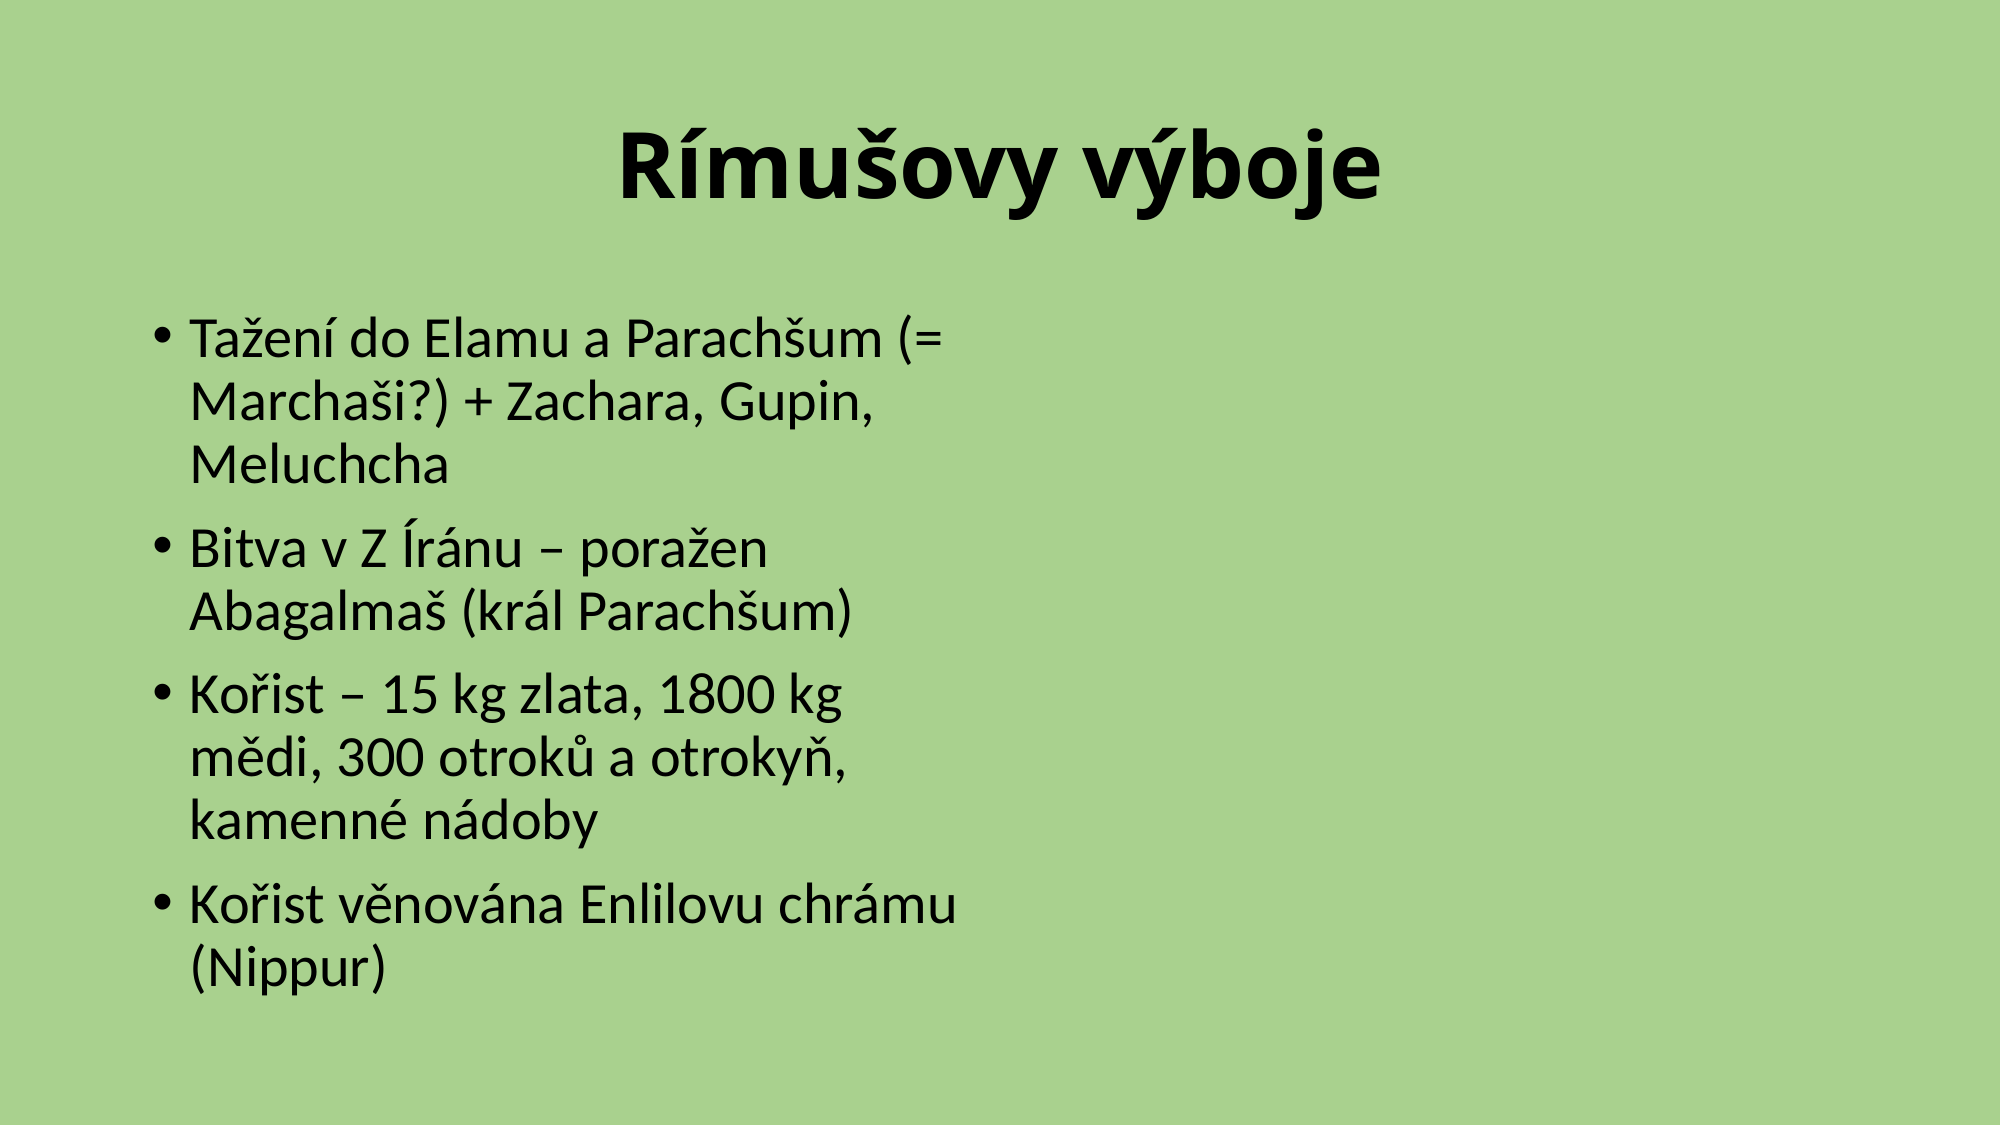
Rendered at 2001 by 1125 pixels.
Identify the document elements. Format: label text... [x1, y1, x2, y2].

title Rímušovy výboje [137, 59, 1863, 278]
list Tažení do Elamu a Parachšum (= Marchaši?) + Zachara, Gupin, Meluchcha Bitva v Z Íránu – poražen Abagalmaš (král Parachšum) Kořist – 15 kg zlata, 1800 kg mědi, 300 otroků a otrokyň, kamenné nádoby Kořist věnována Enlilovu chrámu (Nippur) [137, 299, 988, 1014]
